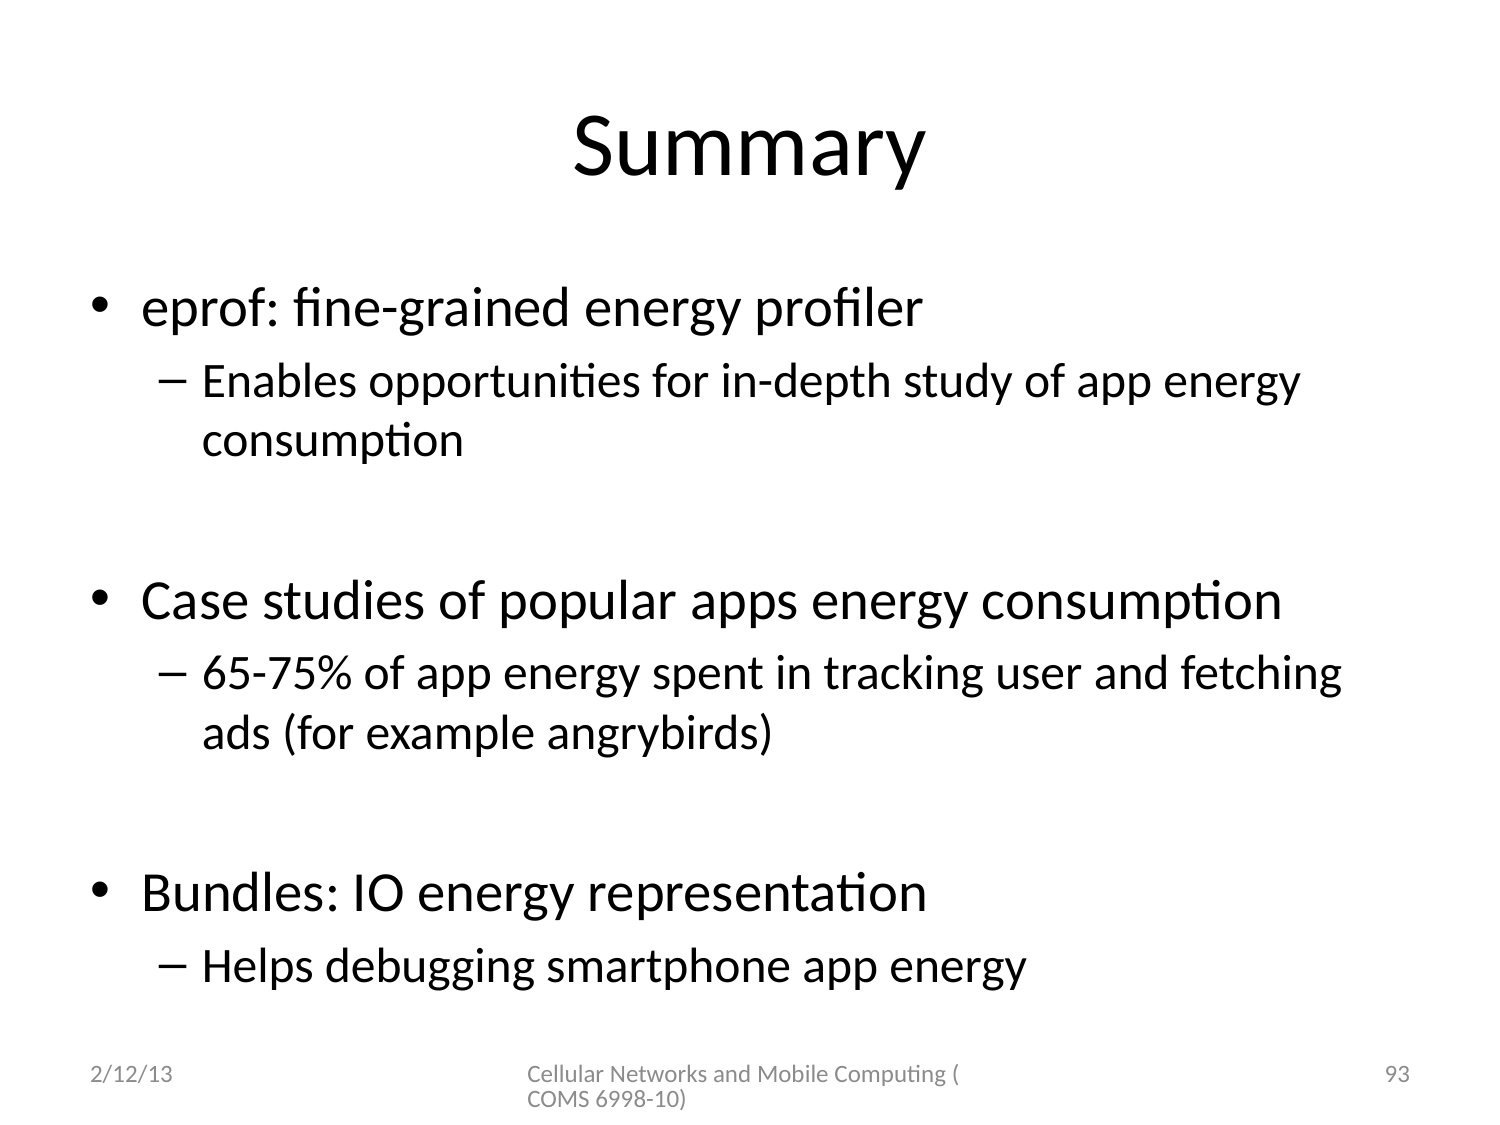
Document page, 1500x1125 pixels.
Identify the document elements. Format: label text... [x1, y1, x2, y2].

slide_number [75, 1042, 425, 1103]
footer Cellular Networks and Mobile Computing (COMS 6998-10) [512, 1042, 988, 1103]
slide_number 93 [1074, 1042, 1425, 1103]
title Summary [75, 45, 1425, 233]
list eprof: fine-grained energy profiler Enables opportunities for in-depth study of app energy consumption Case studies of popular apps energy consumption 65-75% of app energy spent in tracking user and fetching ads (for example angrybirds) Bundles: IO energy representation Helps debugging smartphone app energy [75, 262, 1425, 1005]
